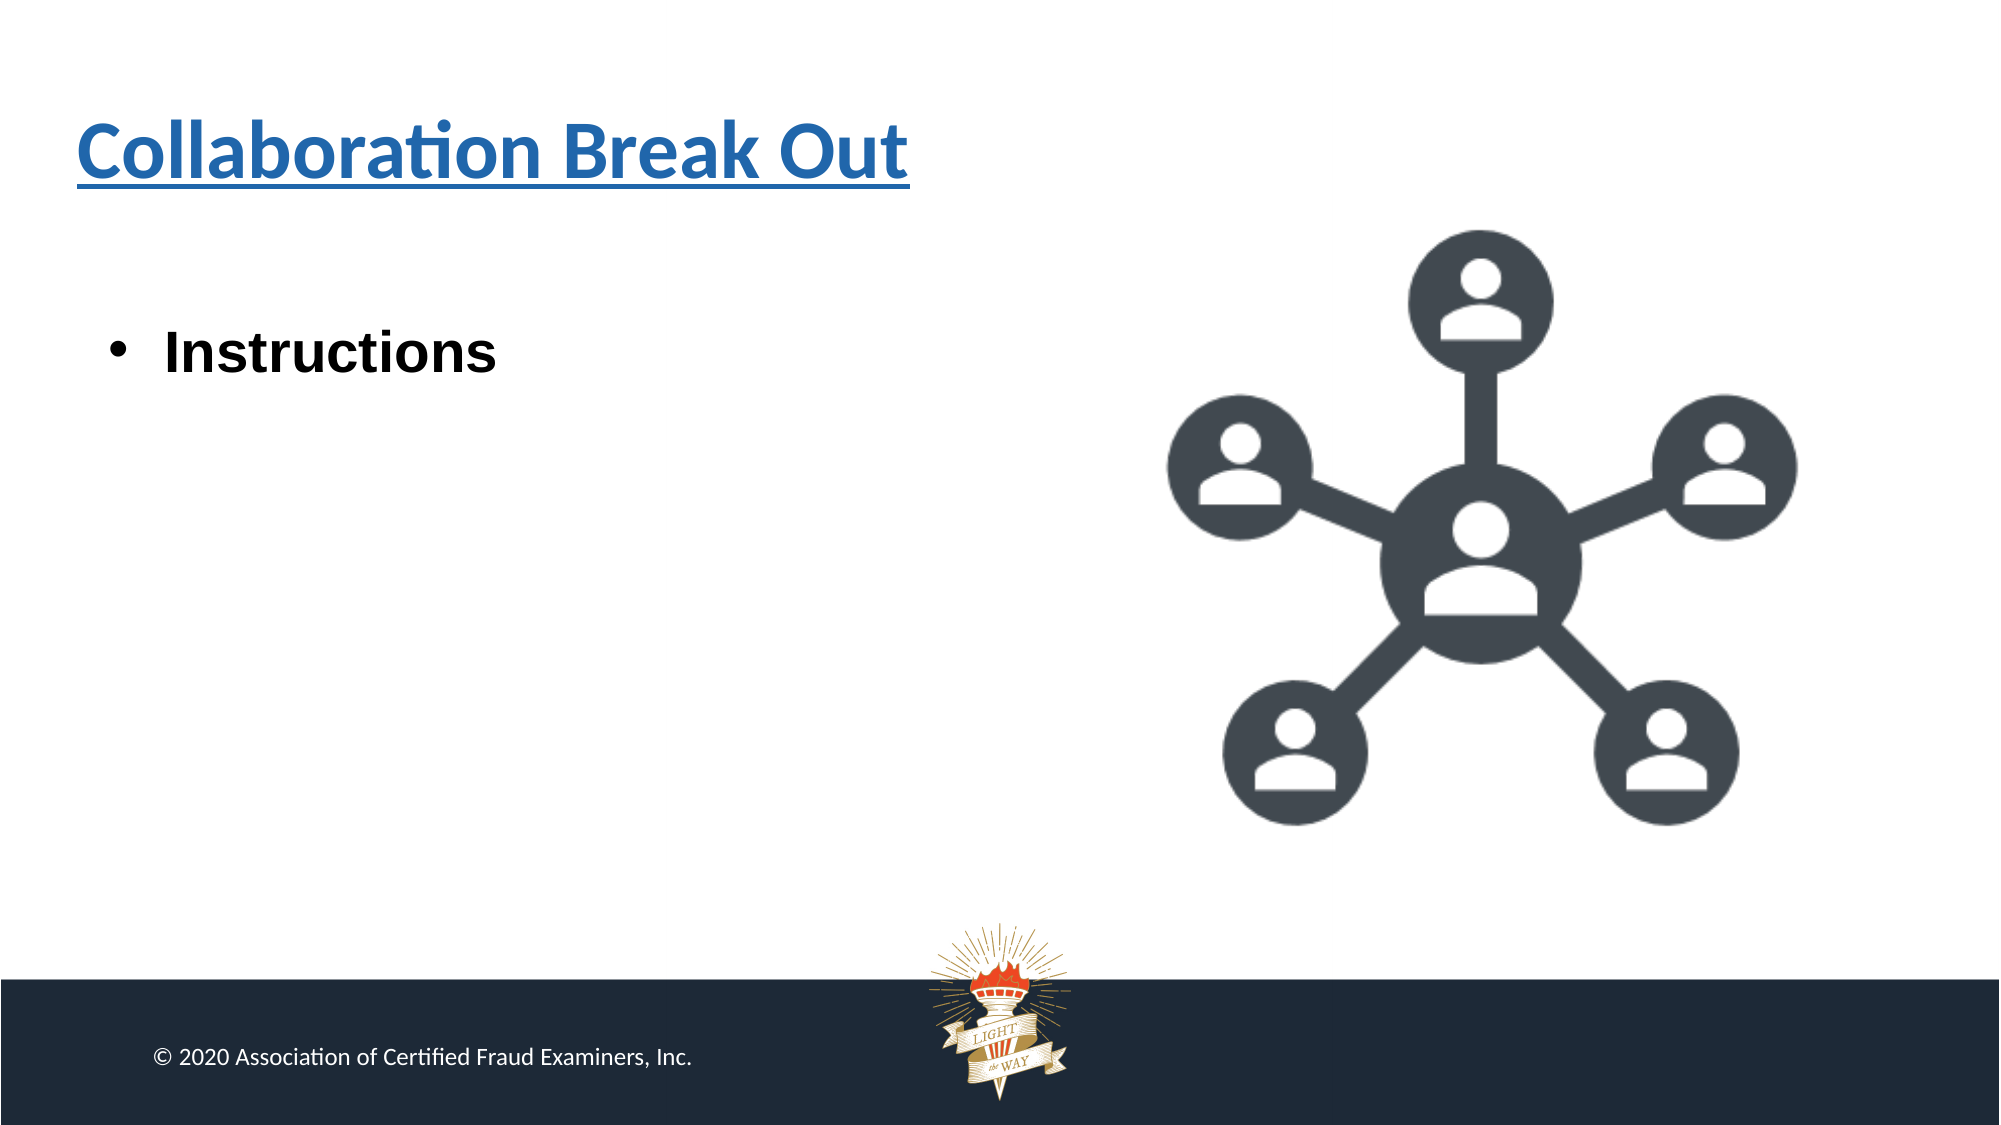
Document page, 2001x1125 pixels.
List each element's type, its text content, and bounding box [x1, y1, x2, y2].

text_box Instructions [93, 306, 1101, 391]
slide_number © 2020 Association of Certified Fraud Examiners, Inc. [137, 1025, 776, 1086]
picture [1, 0, 1999, 1125]
title Collaboration Break Out [62, 72, 1928, 231]
